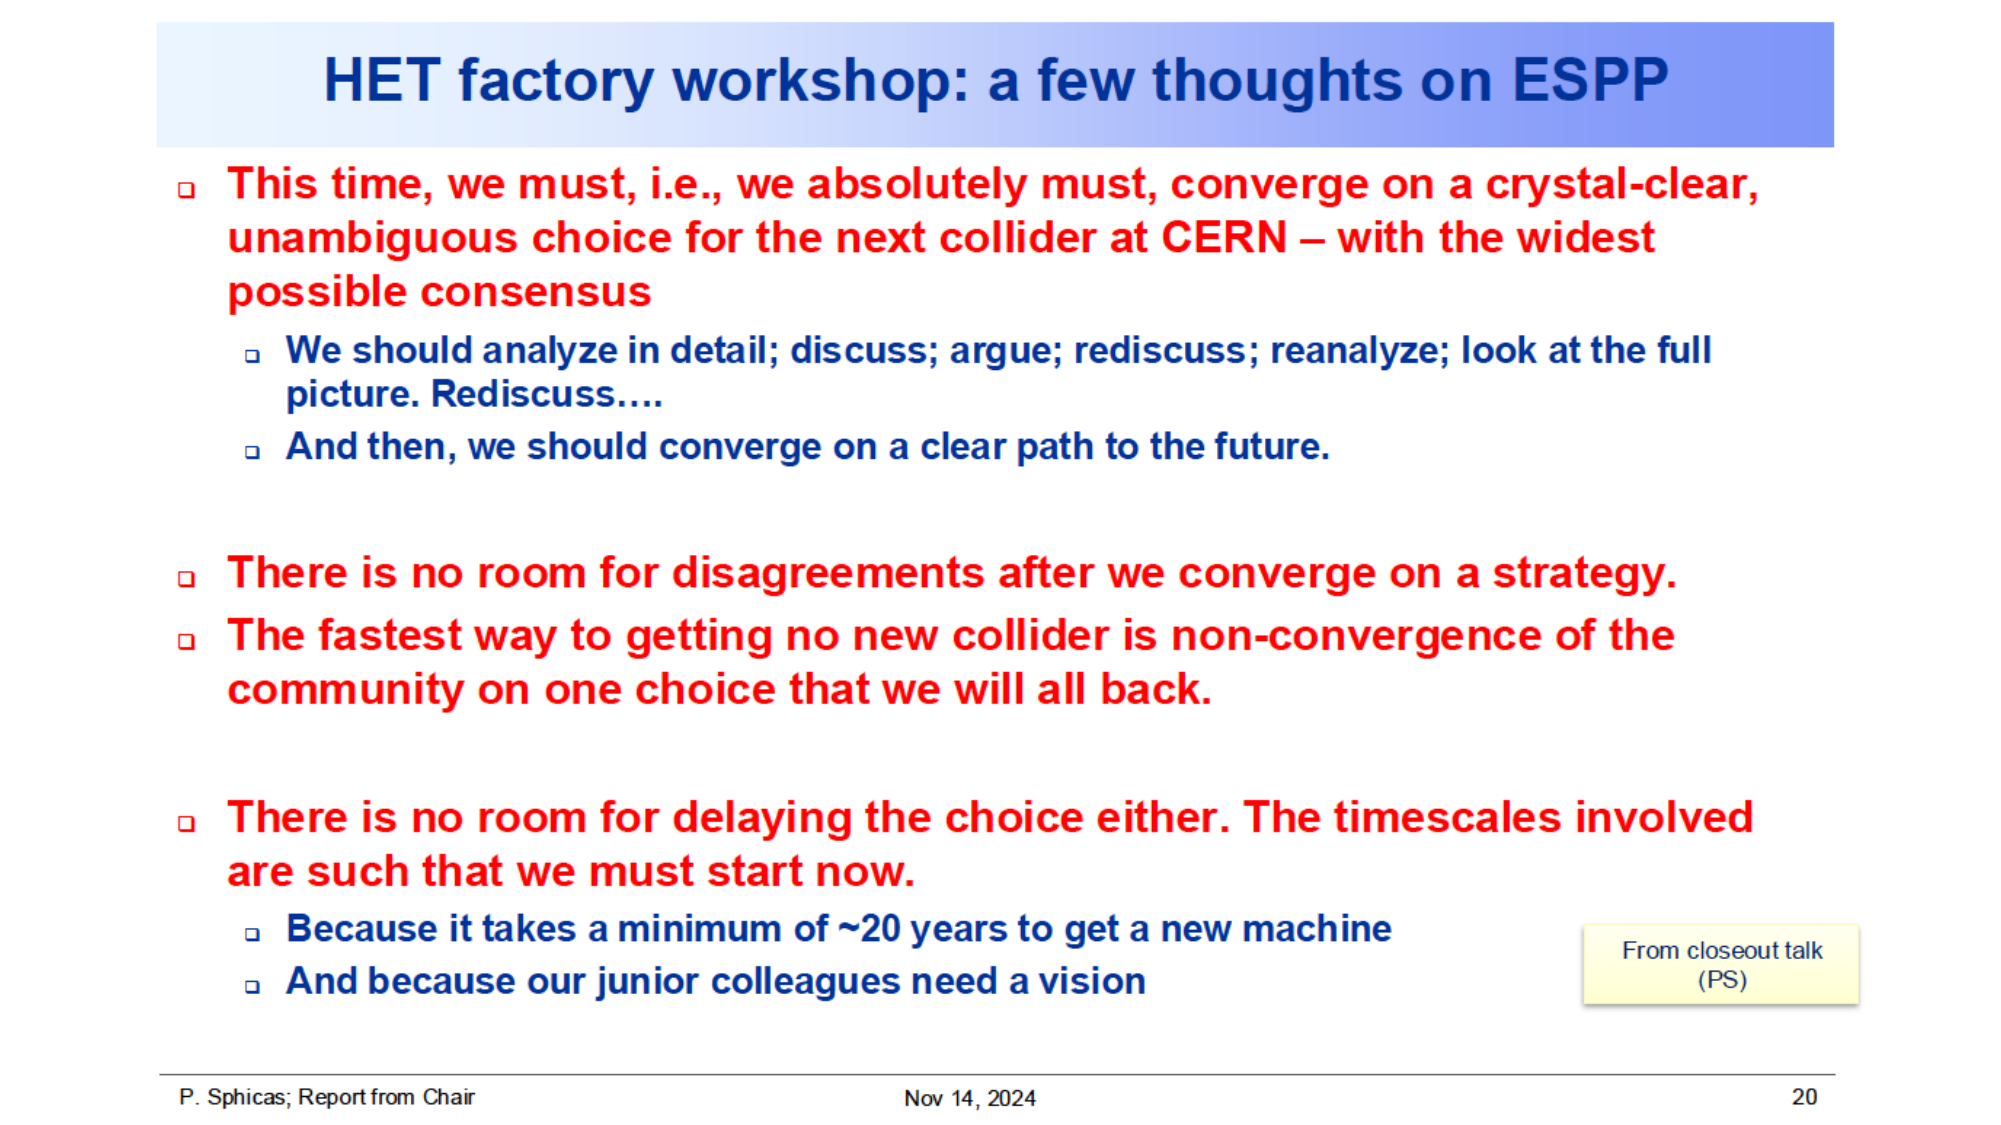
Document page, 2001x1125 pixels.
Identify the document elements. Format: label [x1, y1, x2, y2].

picture [99, 0, 1879, 1112]
